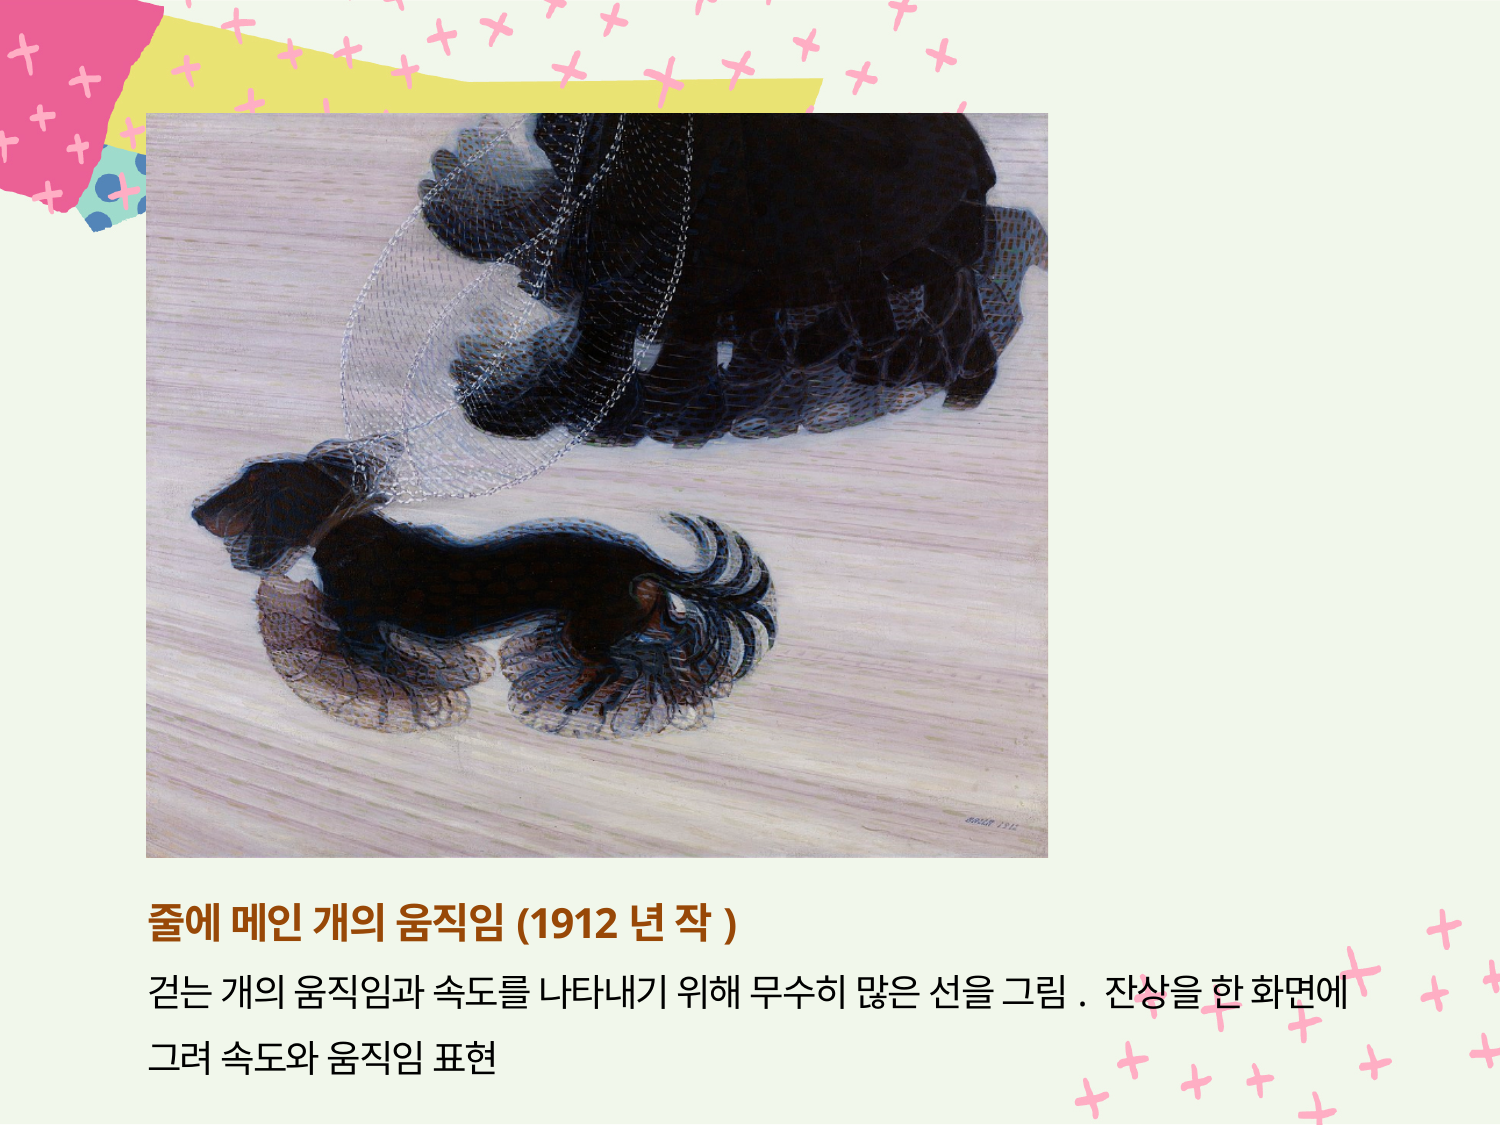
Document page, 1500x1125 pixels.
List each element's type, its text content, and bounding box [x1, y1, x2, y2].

text_box 줄에 메인 개의 움직임(1912년 작) 걷는 개의 움직임과 속도를 나타내기 위해 무수히 많은 선을 그림. 잔상을 한 화면에 그려 속도와 움직임 표현 [147, 880, 1388, 1081]
picture [0, 0, 1500, 1125]
